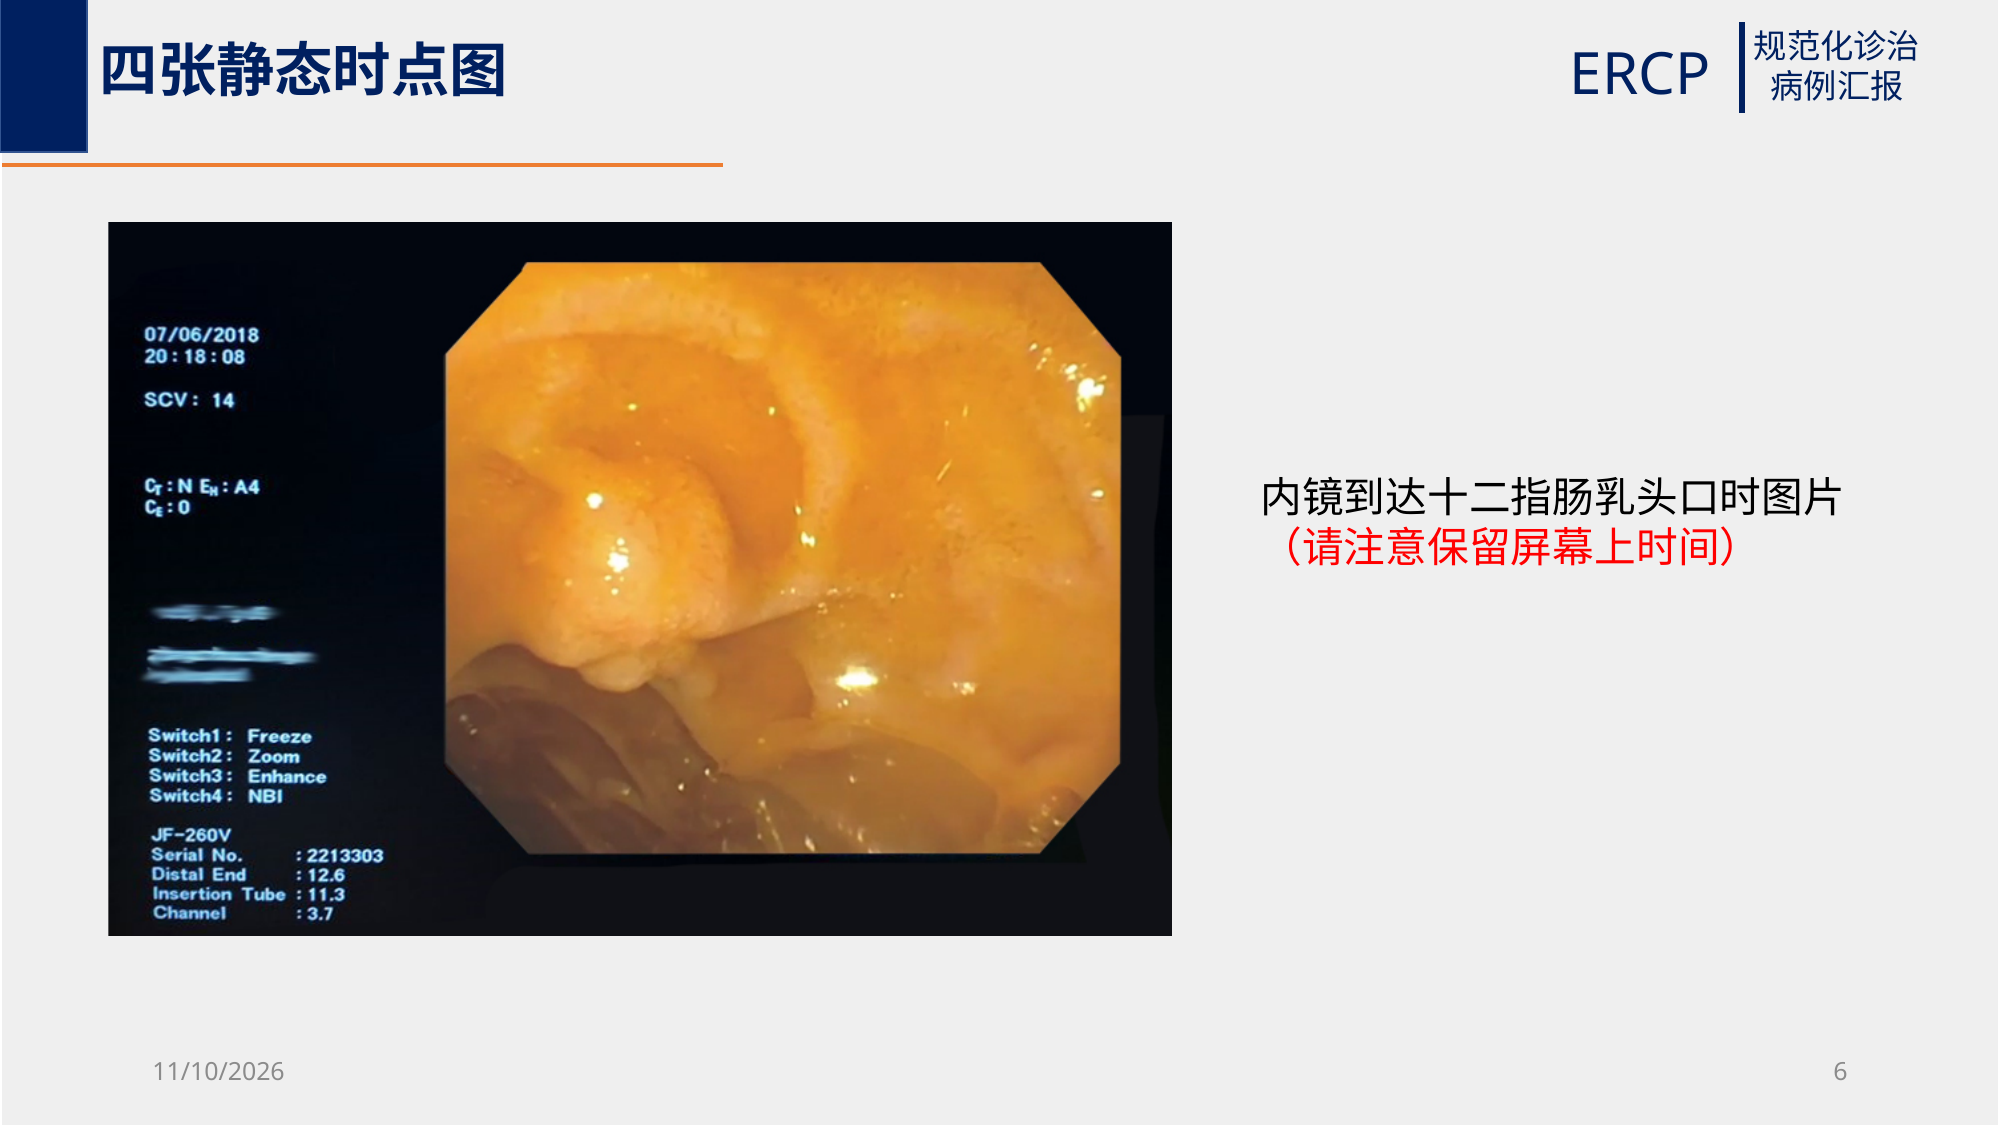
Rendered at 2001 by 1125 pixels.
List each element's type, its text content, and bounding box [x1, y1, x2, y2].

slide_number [137, 1042, 588, 1103]
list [108, 222, 1172, 936]
title 四张静态时点图 [85, 29, 1952, 116]
text_box 内镜到达十二指肠乳头口时图片 （请注意保留屏幕上时间） [1245, 462, 1860, 578]
slide_number 6 [1412, 1042, 1863, 1103]
